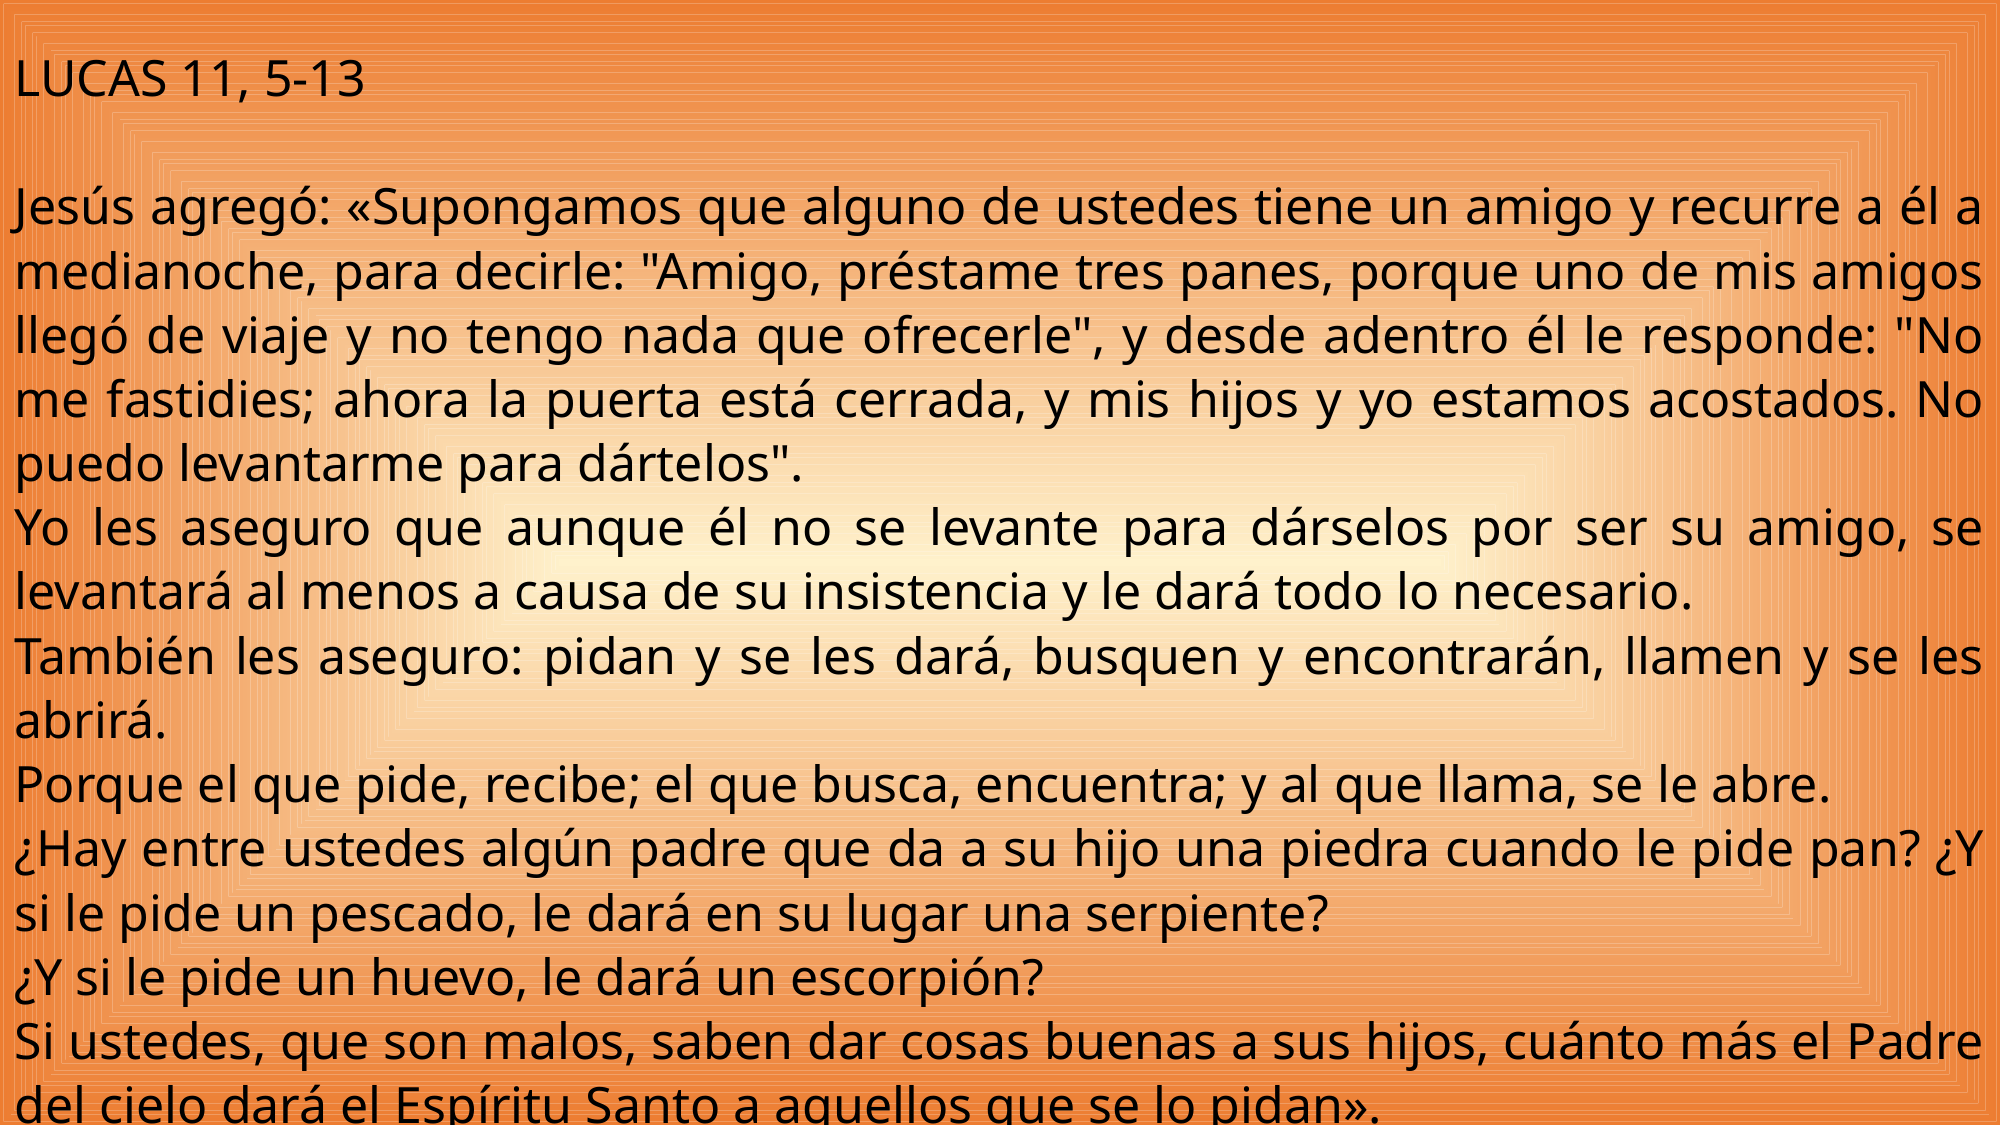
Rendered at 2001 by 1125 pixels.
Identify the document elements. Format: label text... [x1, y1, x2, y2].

text_box LUCAS 11, 5-13 Jesús agregó: «Supongamos que alguno de ustedes tiene un amigo y recurre a él a medianoche, para decirle: "Amigo, préstame tres panes, porque uno de mis amigos llegó de viaje y no tengo nada que ofrecerle", y desde adentro él le responde: "No me fastidies; ahora la puerta está cerrada, y mis hijos y yo estamos acostados. No puedo levantarme para dártelos". Yo les aseguro que aunque él no se levante para dárselos por ser su amigo, se levantará al menos a causa de su insistencia y le dará todo lo necesario. También les aseguro: pidan y se les dará, busquen y encontrarán, llamen y se les abrirá. Porque el que pide, recibe; el que busca, encuentra; y al que llama, se le abre. ¿Hay entre ustedes algún padre que da a su hijo una piedra cuando le pide pan? ¿Y si le pide un pescado, le dará en su lugar una serpiente? ¿Y si le pide un huevo, le dará un escorpión? Si ustedes, que son malos, saben dar cosas buenas a sus hijos, cuánto más el Padre del cielo dará el Espíritu Santo a aquellos que se lo pidan». Palabra del Señor. [0, 34, 2000, 1125]
